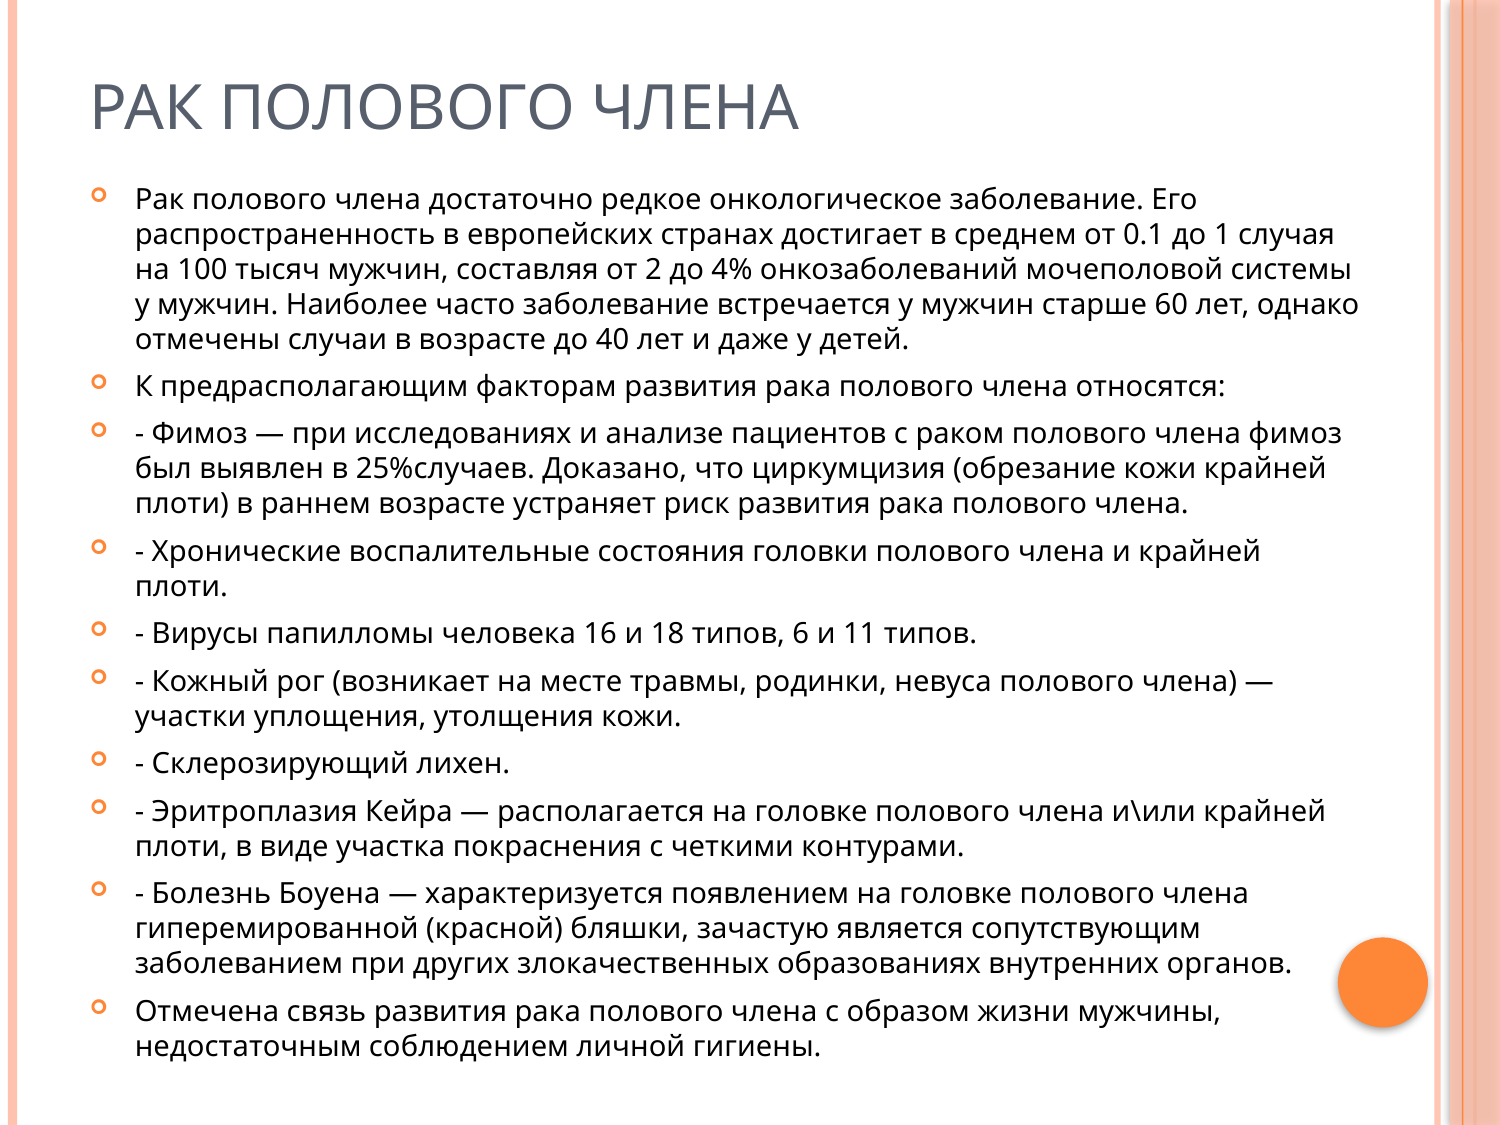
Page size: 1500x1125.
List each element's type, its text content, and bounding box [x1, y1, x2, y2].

list Рак полового члена достаточно редкое онкологическое заболевание. Его распространенность в европейских странах достигает в среднем от 0.1 до 1 случая на 100 тысяч мужчин, составляя от 2 до 4% онкозаболеваний мочеполовой системы у мужчин. Наиболее часто заболевание встречается у мужчин старше 60 лет, однако отмечены случаи в возрасте до 40 лет и даже у детей. К предрасполагающим факторам развития рака полового члена относятся: - Фимоз — при исследованиях и анализе пациентов с раком полового члена фимоз был выявлен в 25%случаев. Доказано, что циркумцизия (обрезание кожи крайней плоти) в раннем возрасте устраняет риск развития рака полового члена. - Хронические воспалительные состояния головки полового члена и крайней плоти. - Вирусы папилломы человека 16 и 18 типов, 6 и 11 типов. - Кожный рог (возникает на месте травмы, родинки, невуса полового члена) — участки уплощения, утолщения кожи. - Склерозирующий лихен. - Эритроплазия Кейра — располагается на головке полового члена и\или крайней плоти, в виде участка покраснения с четкими контурами. - Болезнь Боуена — характеризуется появлением на головке полового члена гиперемированной (красной) бляшки, зачастую является сопутствующим заболеванием при других злокачественных образованиях внутренних органов. Отмечена связь развития рака полового члена с образом жизни мужчины, недостаточным соблюдением личной гигиены. [75, 172, 1376, 1062]
title Рак полового члена [75, 45, 1300, 149]
